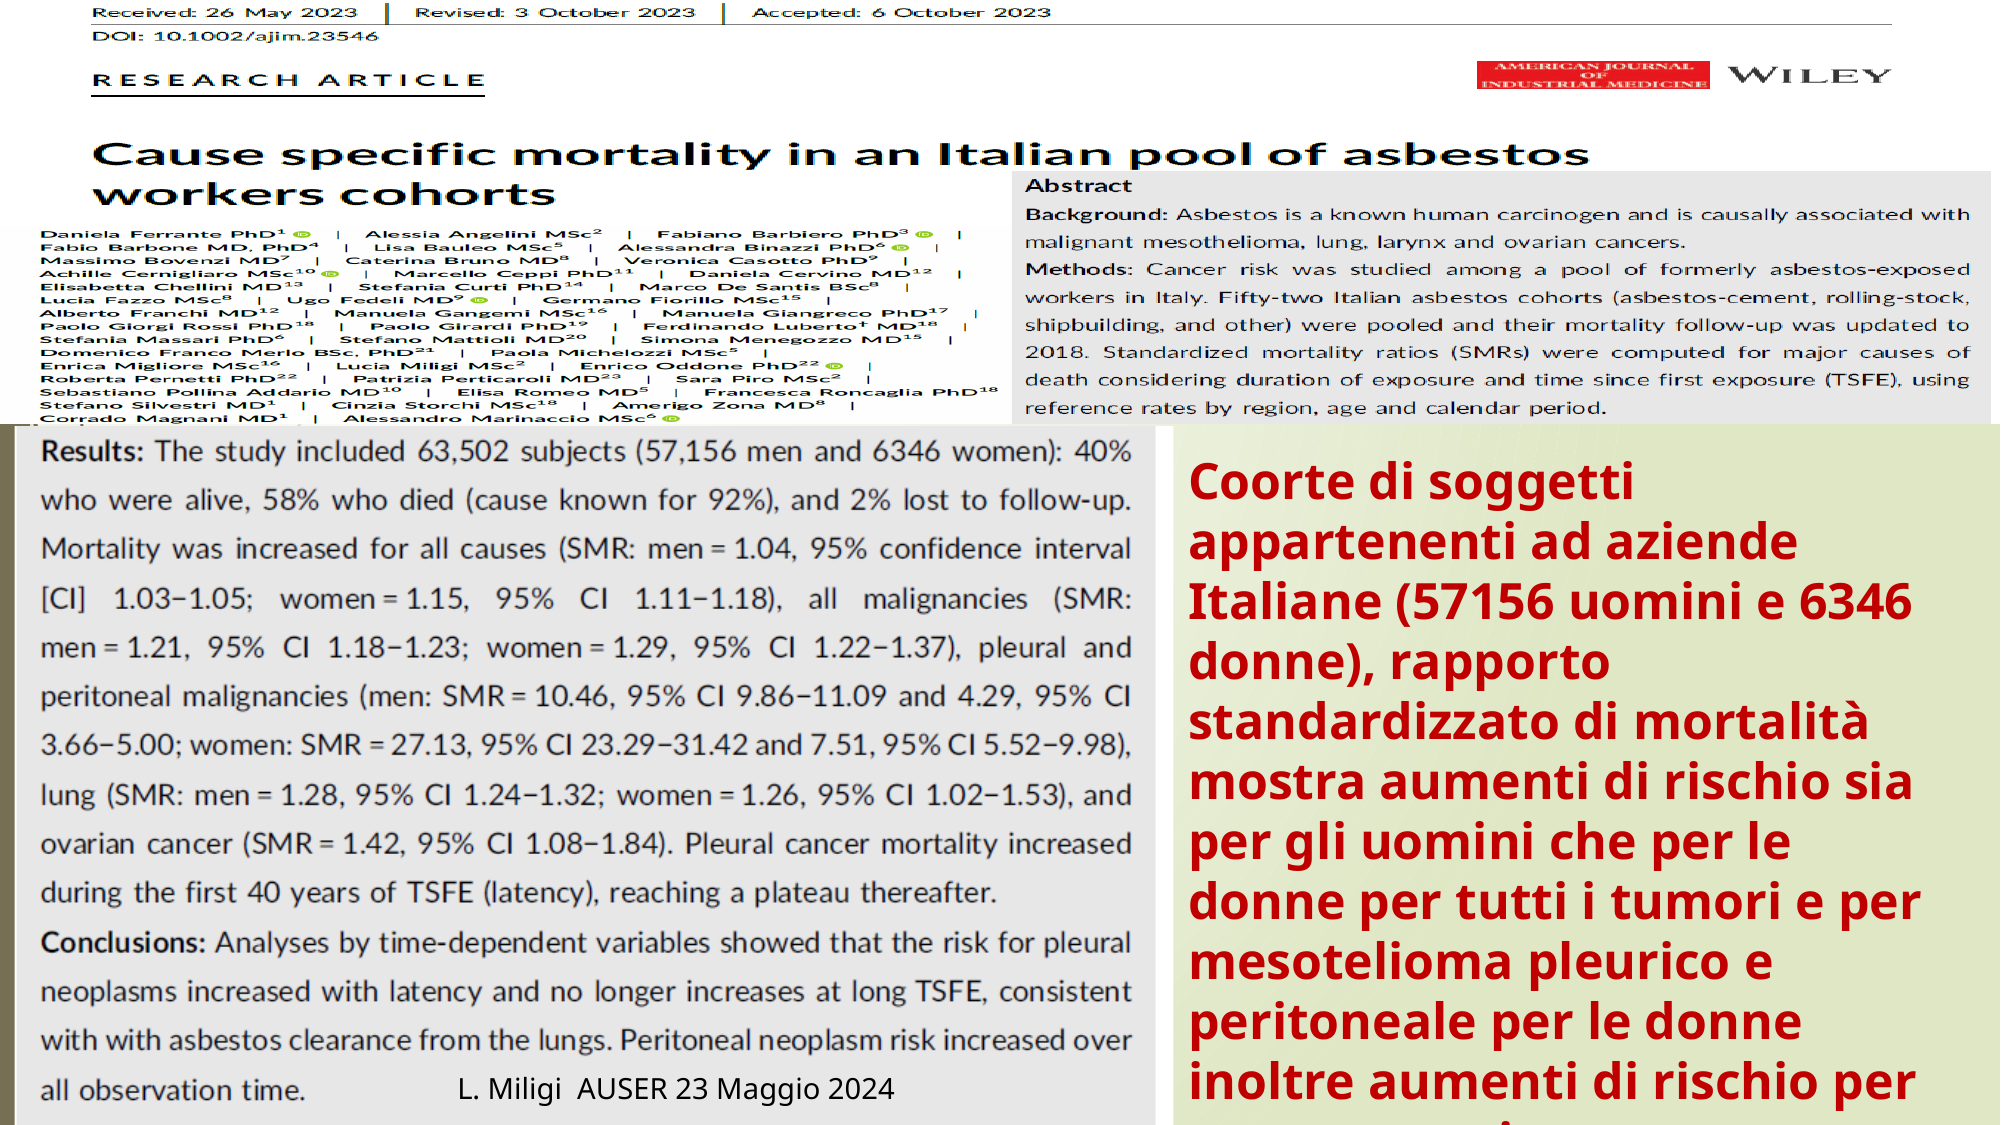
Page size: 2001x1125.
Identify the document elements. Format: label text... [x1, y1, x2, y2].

picture [0, 0, 2000, 425]
picture [14, 426, 1174, 1125]
text_box Coorte di soggetti appartenenti ad aziende Italiane (57156 uomini e 6346 donne), rapporto standardizzato di mortalità mostra aumenti di rischio sia per gli uomini che per le donne per tutti i tumori e per mesotelioma pleurico e peritoneale per le donne inoltre aumenti di rischio per tumore ovarico [1178, 441, 1968, 1125]
